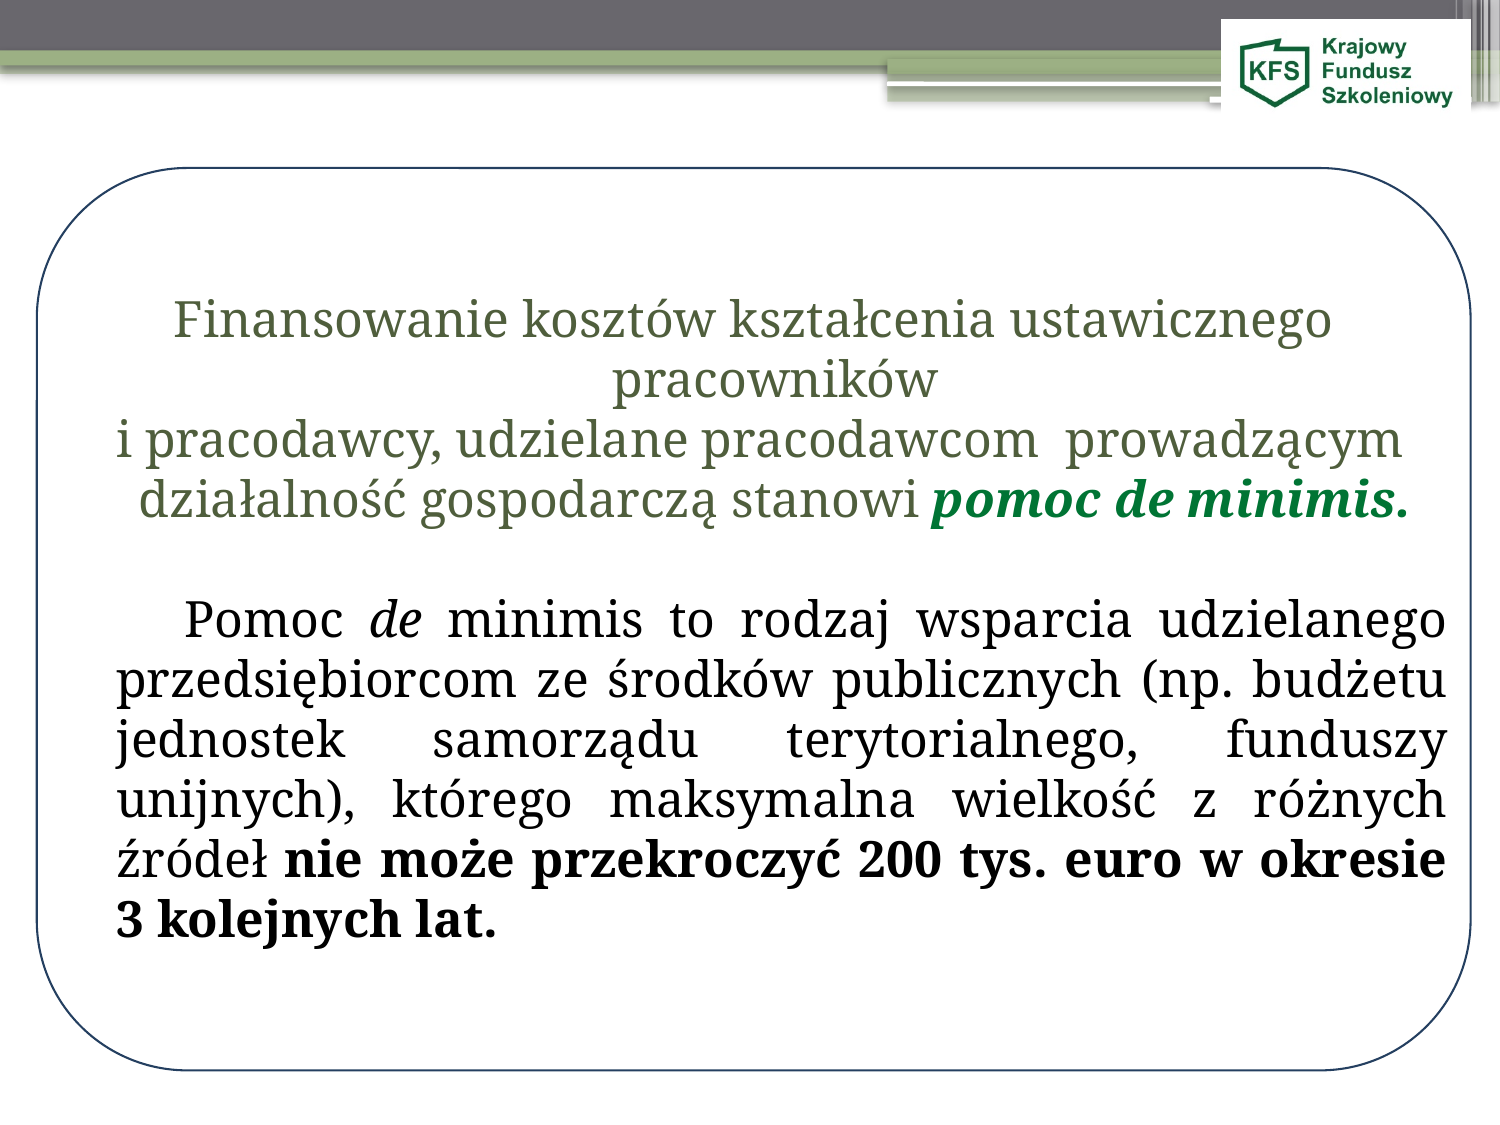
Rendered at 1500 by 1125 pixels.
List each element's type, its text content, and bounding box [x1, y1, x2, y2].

text_box [50, 167, 1457, 255]
text_box [1463, 271, 1471, 968]
text_box Finansowanie kosztów kształcenia ustawicznego pracowników i pracodawcy, udzielane pracodawcom prowadzącym działalność gospodarczą stanowi pomoc de minimis. Pomoc de minimis to rodzaj wsparcia udzielanego przedsiębiorcom ze środków publicznych (np. budżetu jednostek samorządu terytorialnego, funduszy unijnych), którego maksymalna wielkość z różnych źródeł nie może przekroczyć 200 tys. euro w okresie 3 kolejnych lat. [44, 255, 1463, 1125]
text_box [36, 272, 44, 967]
picture [1220, 18, 1471, 126]
